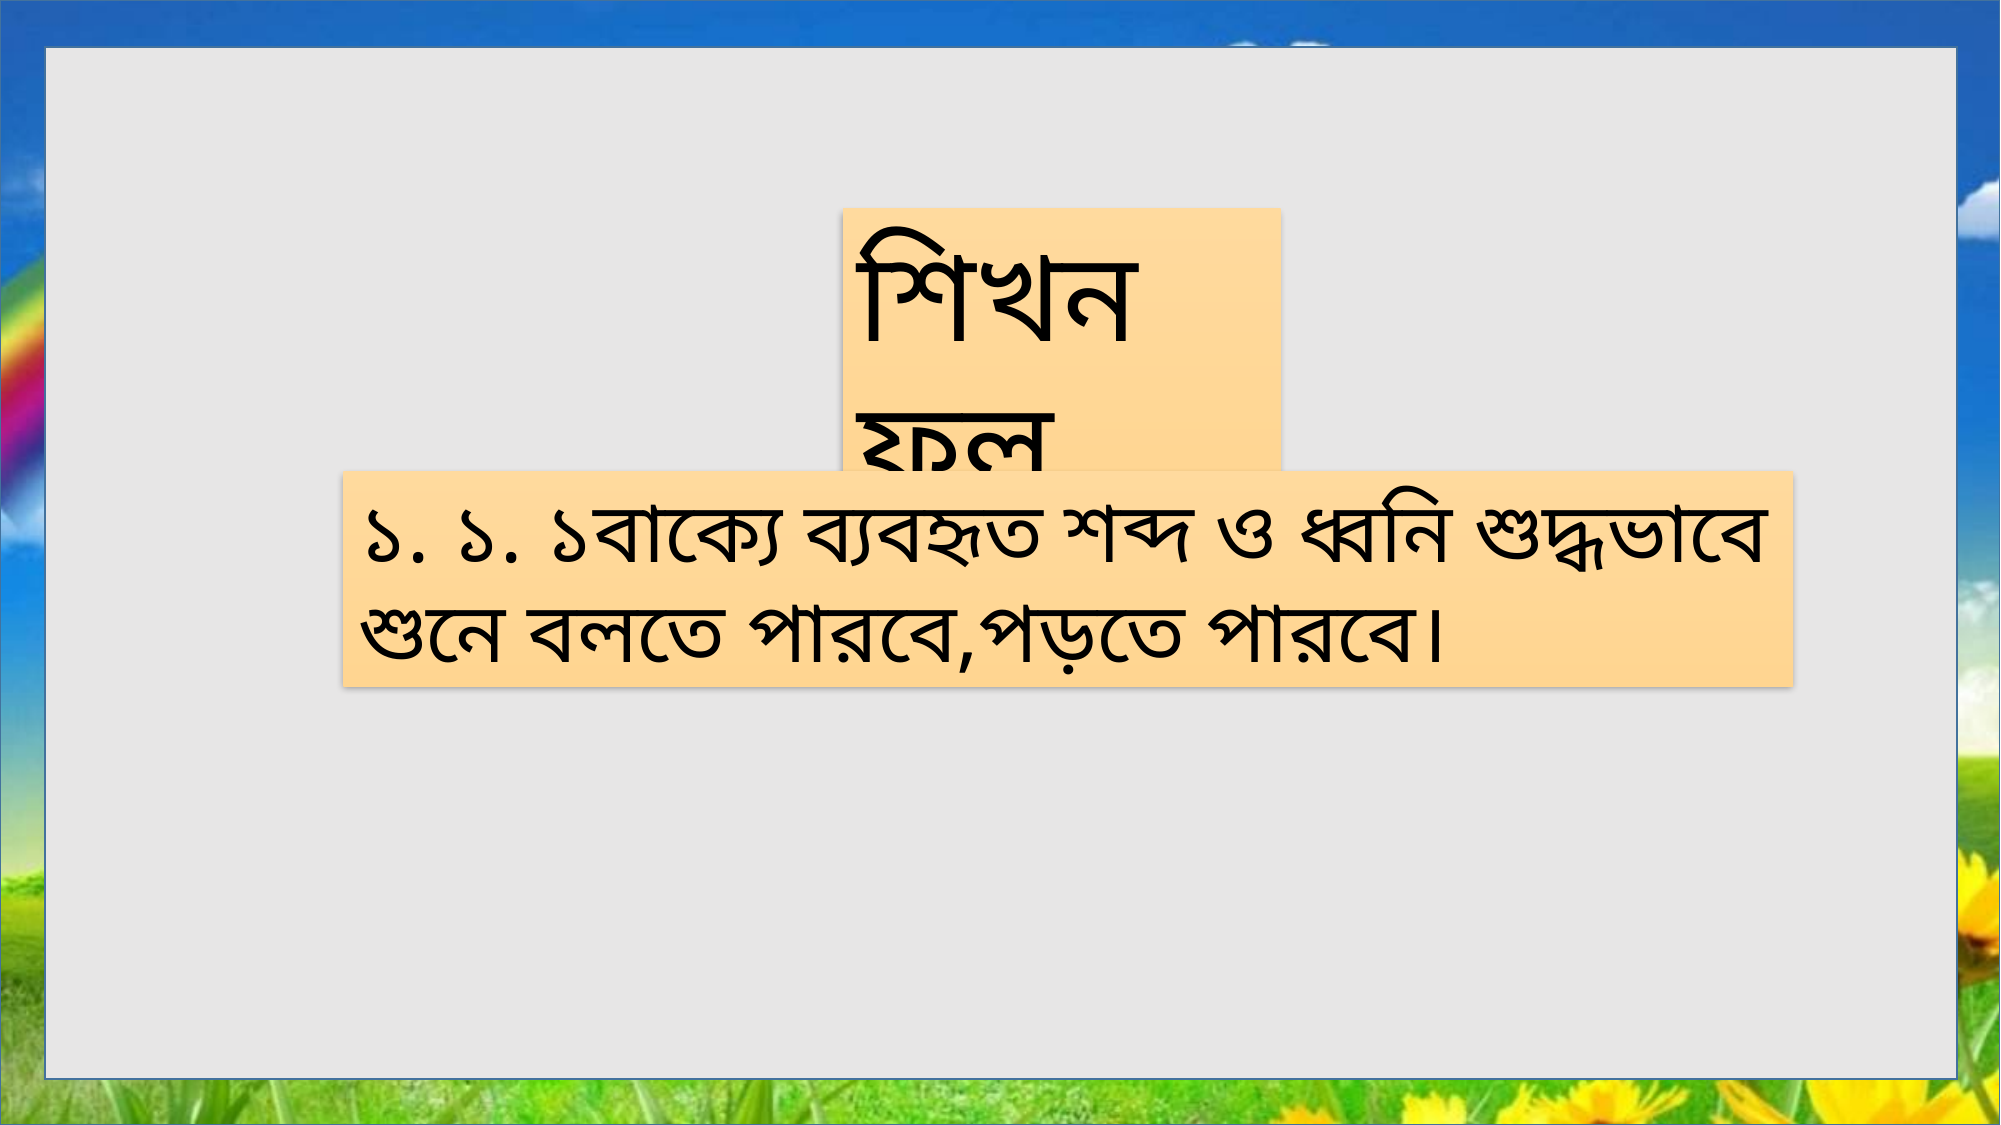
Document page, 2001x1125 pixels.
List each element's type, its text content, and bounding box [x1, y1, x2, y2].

text_box ১. ১. ১বাক্যে ব্যবহৃত শব্দ ও ধ্বনি শুদ্ধভাবে শুনে বলতে পারবে,পড়তে পারবে। [343, 471, 1794, 687]
text_box [0, 0, 2000, 1125]
text_box [44, 46, 1958, 1080]
text_box শিখন ফল [843, 208, 1281, 471]
